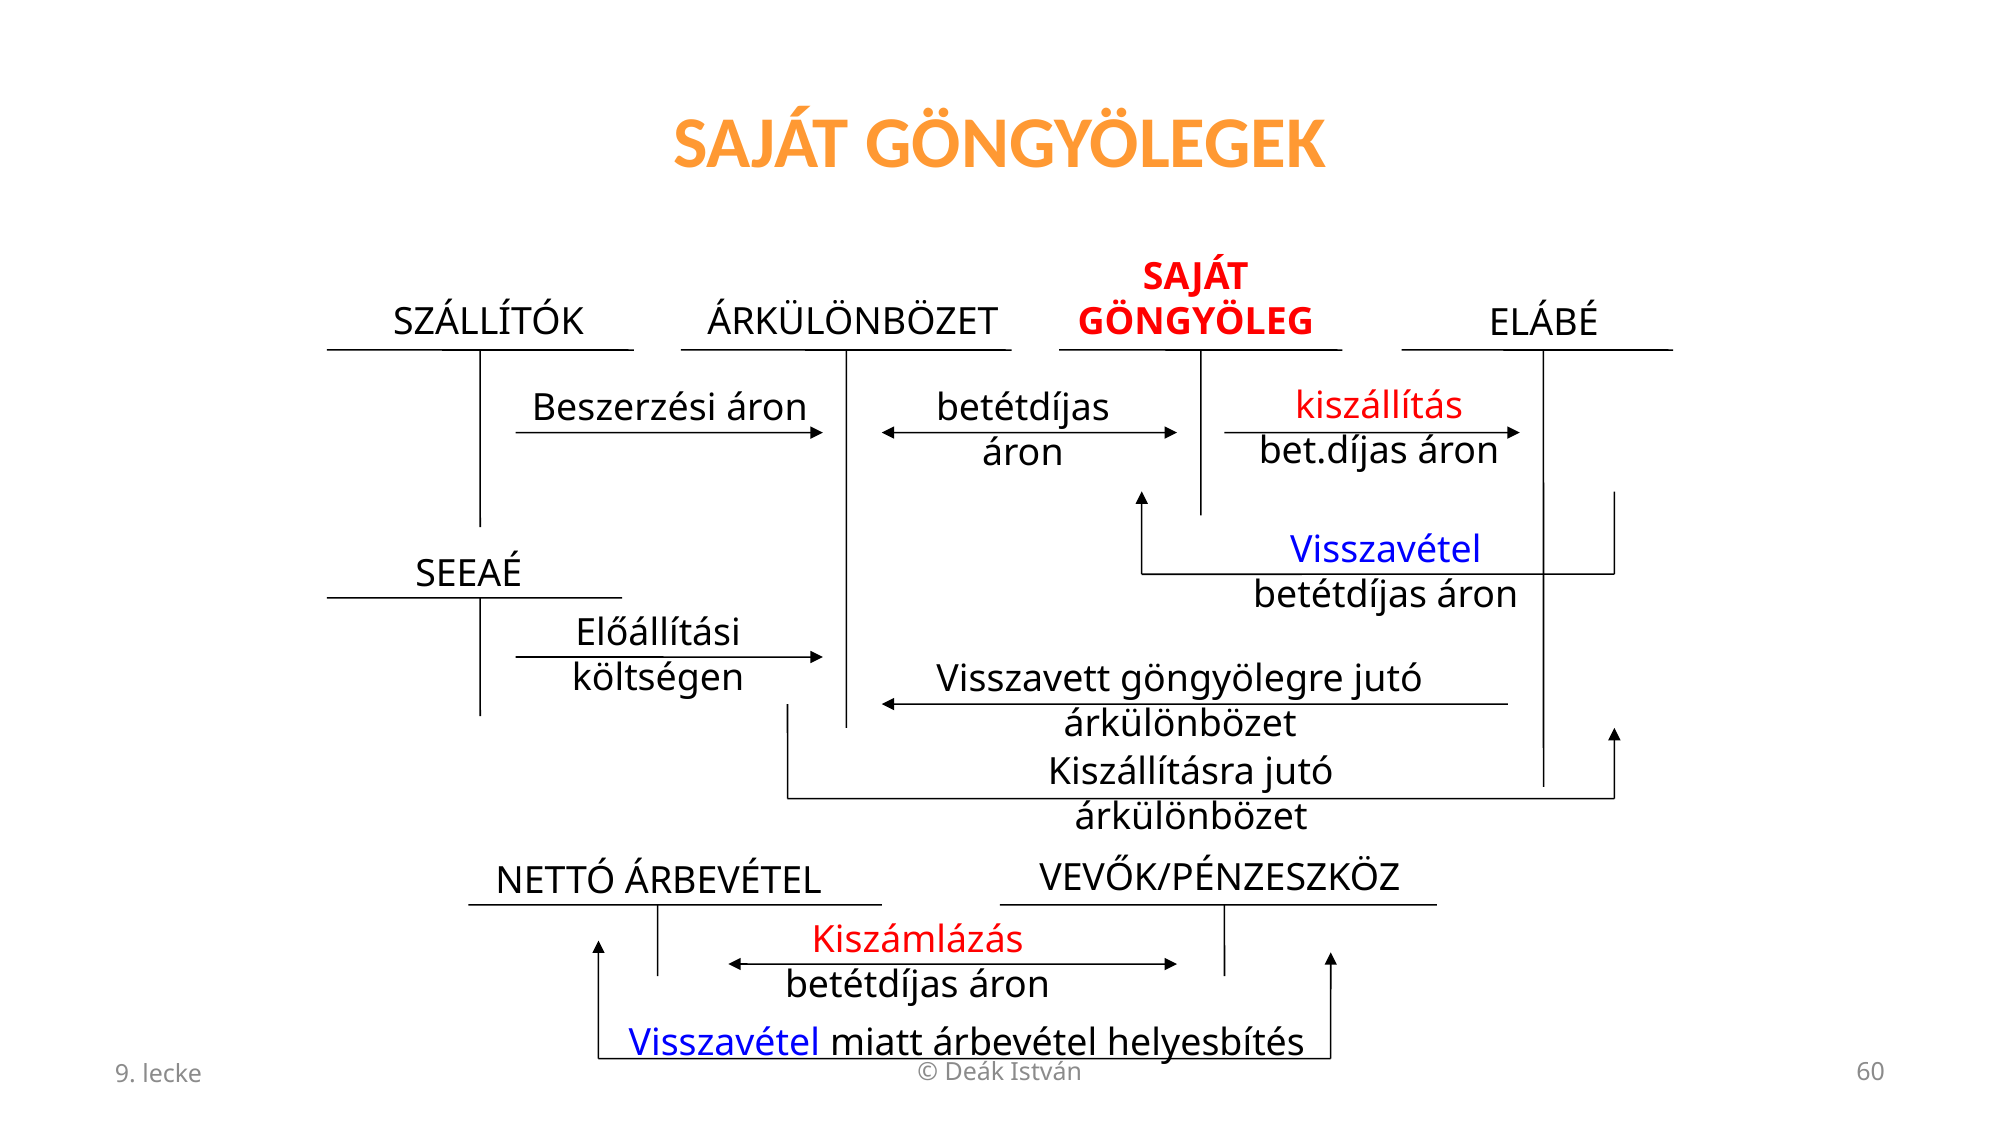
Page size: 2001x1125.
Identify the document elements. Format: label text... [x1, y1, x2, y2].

text_box SAJÁT GÖNGYÖLEG [1062, 244, 1330, 350]
text_box [1608, 727, 1621, 799]
title SAJÁT GÖNGYÖLEGEK [99, 45, 1900, 233]
slide_number 60 [1433, 1042, 1900, 1103]
text_box Kiszámlázás betétdíjas áron [770, 965, 1066, 1010]
text_box [592, 940, 605, 1059]
text_box [1135, 491, 1148, 575]
text_box NETTÓ ÁRBEVÉTEL [480, 848, 838, 909]
text_box Beszerzési áron [517, 376, 824, 436]
text_box kiszállítás bet.díjas áron [1243, 373, 1515, 479]
text_box Előállítási költségen [556, 600, 760, 706]
text_box Visszavétel miatt árbevétel helyesbítés [613, 1010, 1321, 1070]
text_box ÁRKÜLÖNBÖZET [692, 289, 1014, 350]
text_box betétdíjas áron [921, 376, 1125, 481]
text_box [1324, 952, 1337, 1059]
text_box [760, 650, 823, 664]
text_box Kiszámlázás betétdíjas áron [770, 907, 1066, 963]
text_box ELÁBÉ [1474, 290, 1614, 351]
text_box SZÁLLÍTÓK [378, 289, 599, 350]
text_box [1125, 426, 1178, 439]
text_box [728, 957, 1178, 971]
footer © Deák István [683, 1070, 1317, 1103]
text_box VEVŐK/PÉNZESZKÖZ [1024, 846, 1416, 906]
text_box SEEAÉ [400, 541, 538, 602]
text_box Visszavett göngyölegre jutó árkülönbözet [921, 646, 1439, 752]
text_box [881, 426, 921, 439]
text_box [881, 697, 921, 711]
text_box Visszavétel betétdíjas áron [1238, 517, 1534, 623]
text_box Kiszállításra jutó árkülönbözet [1033, 739, 1350, 845]
slide_number 9. lecke [99, 1042, 567, 1103]
